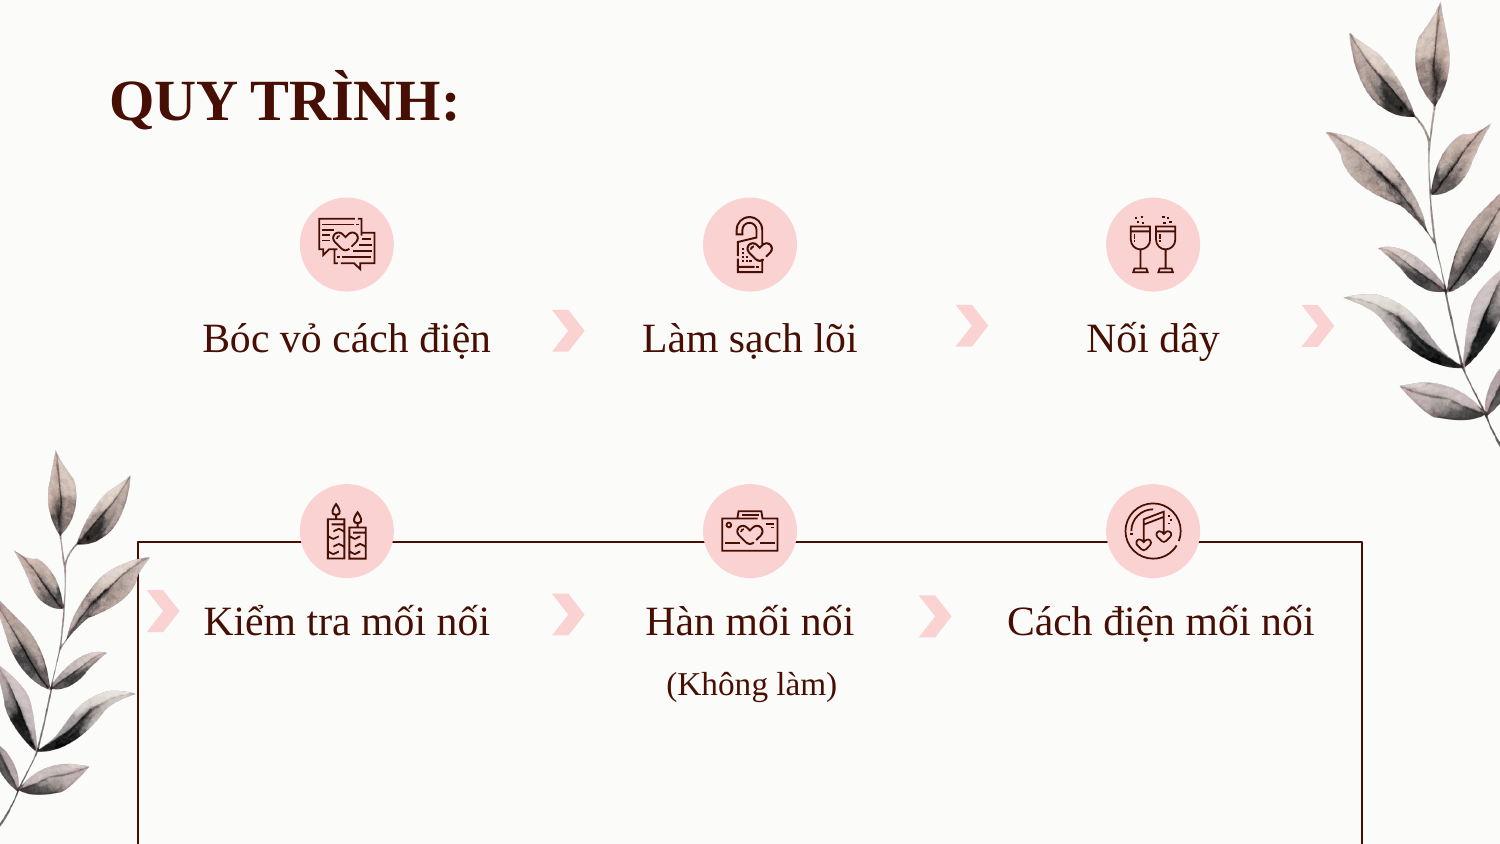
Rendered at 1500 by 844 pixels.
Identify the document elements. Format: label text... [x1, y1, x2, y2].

subtitle (Không làm) [586, 646, 918, 747]
title Nối dây [987, 304, 1319, 377]
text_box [318, 217, 376, 272]
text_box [735, 215, 774, 274]
picture [0, 442, 218, 844]
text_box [1124, 502, 1182, 560]
title Hàn mối nối [584, 586, 916, 659]
text_box [703, 197, 798, 292]
text_box [703, 484, 798, 579]
title QUY TRÌNH: [94, 47, 988, 142]
title Cách điện mối nối [987, 586, 1335, 659]
text_box [918, 595, 952, 638]
text_box [1106, 197, 1201, 292]
text_box [146, 590, 180, 633]
text_box [551, 309, 585, 352]
text_box [299, 197, 394, 292]
picture [1242, 0, 1500, 520]
text_box [551, 593, 585, 636]
title Kiểm tra mối nối [181, 586, 513, 659]
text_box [721, 510, 779, 552]
text_box [299, 484, 394, 579]
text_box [1129, 215, 1177, 274]
text_box [1106, 484, 1201, 579]
text_box [1301, 305, 1335, 347]
text_box [955, 304, 989, 347]
title Bóc vỏ cách điện [181, 304, 513, 377]
title Làm sạch lõi [584, 304, 916, 377]
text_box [326, 502, 367, 560]
